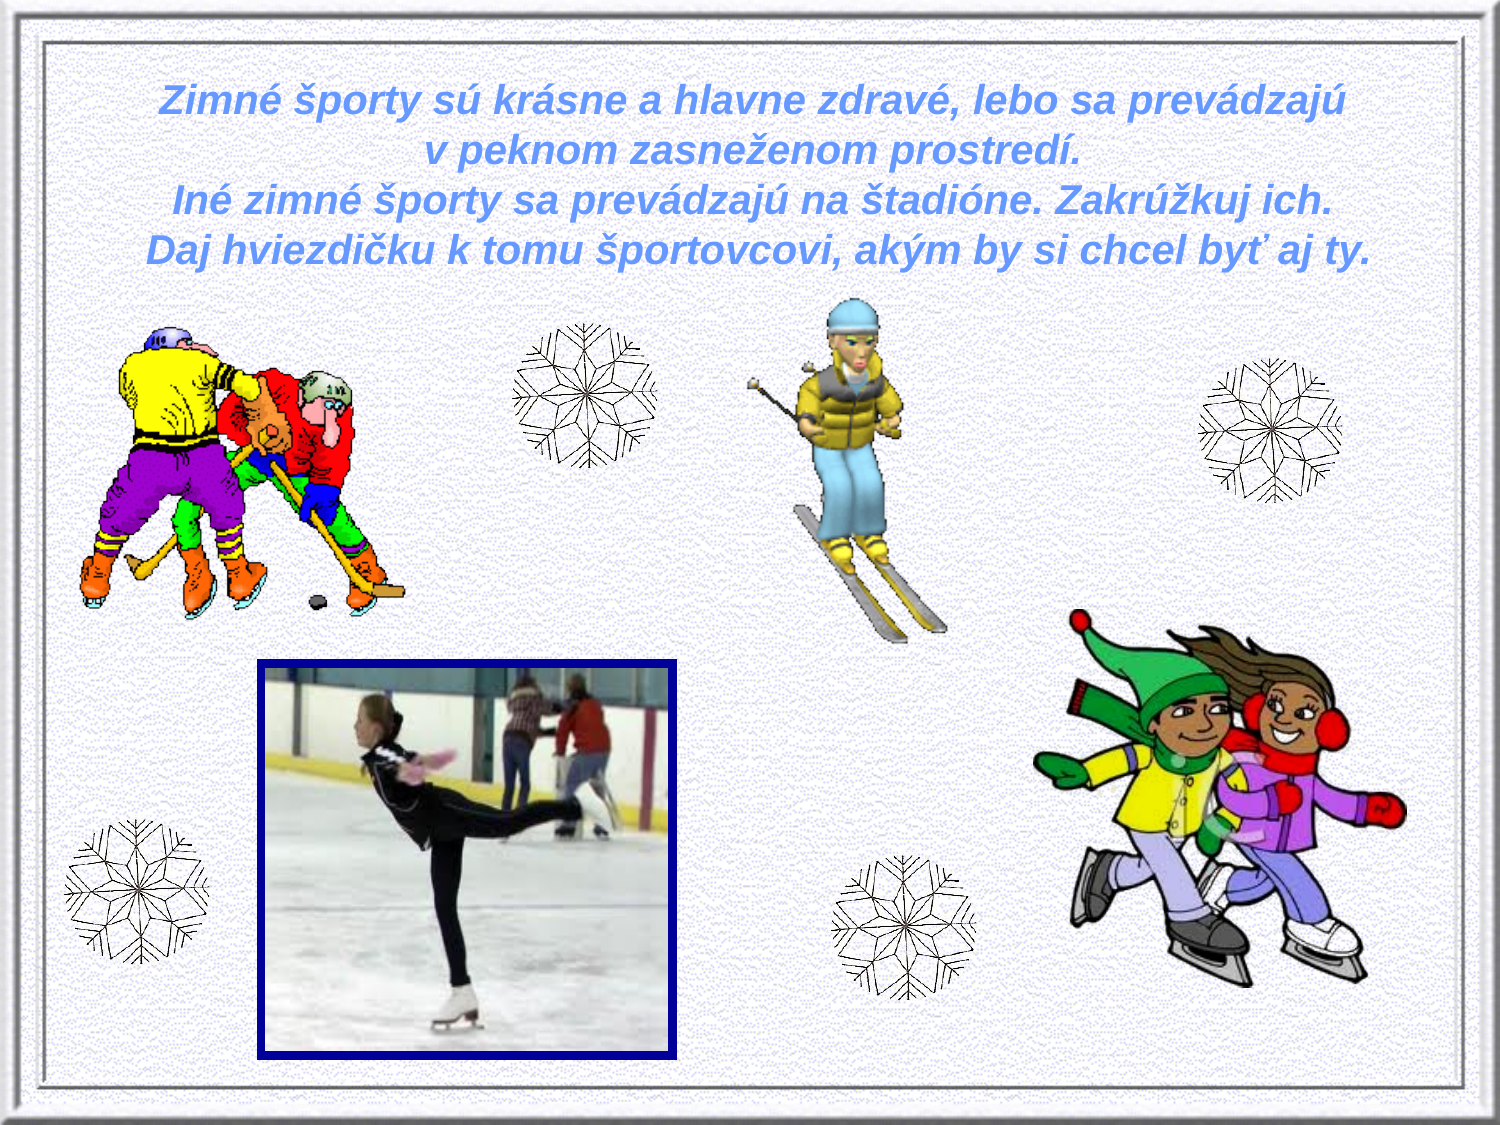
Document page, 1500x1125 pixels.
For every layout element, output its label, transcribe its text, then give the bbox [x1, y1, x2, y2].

picture [0, 0, 1500, 1125]
title Zimné športy sú krásne a hlavne zdravé, lebo sa prevádzajú v peknom zasneženom prostredí. Iné zimné športy sa prevádzajú na štadióne. Zakrúžkuj ich. Daj hviezdičku k tomu športovcovi, akým by si chcel byť aj ty. [53, 54, 1465, 292]
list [265, 668, 668, 1051]
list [714, 290, 986, 658]
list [64, 302, 453, 628]
